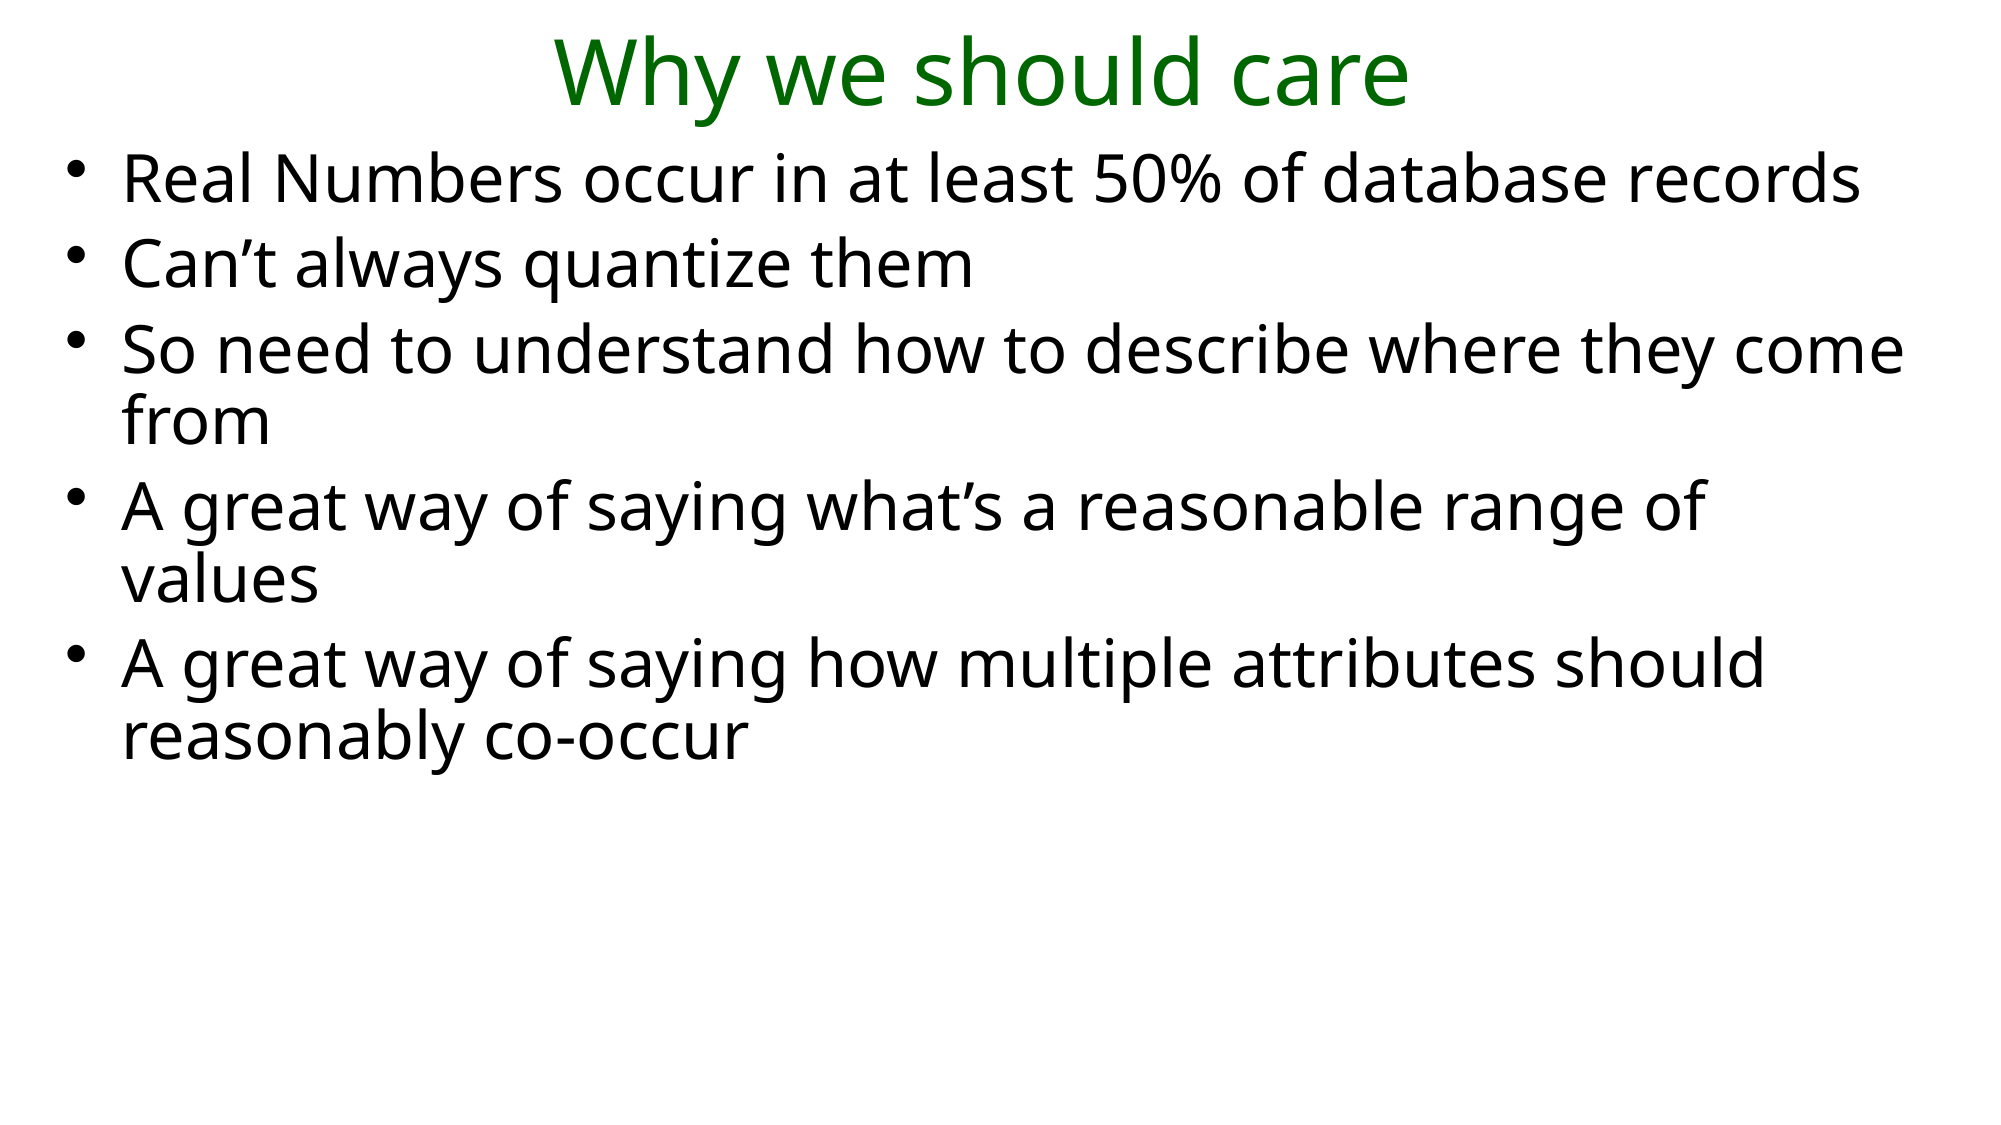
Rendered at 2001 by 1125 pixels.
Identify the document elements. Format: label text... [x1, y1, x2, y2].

list Real Numbers occur in at least 50% of database records Can’t always quantize them So need to understand how to describe where they come from A great way of saying what’s a reasonable range of values A great way of saying how multiple attributes should reasonably co-occur [50, 137, 1926, 1063]
title Why we should care [50, 24, 1917, 132]
